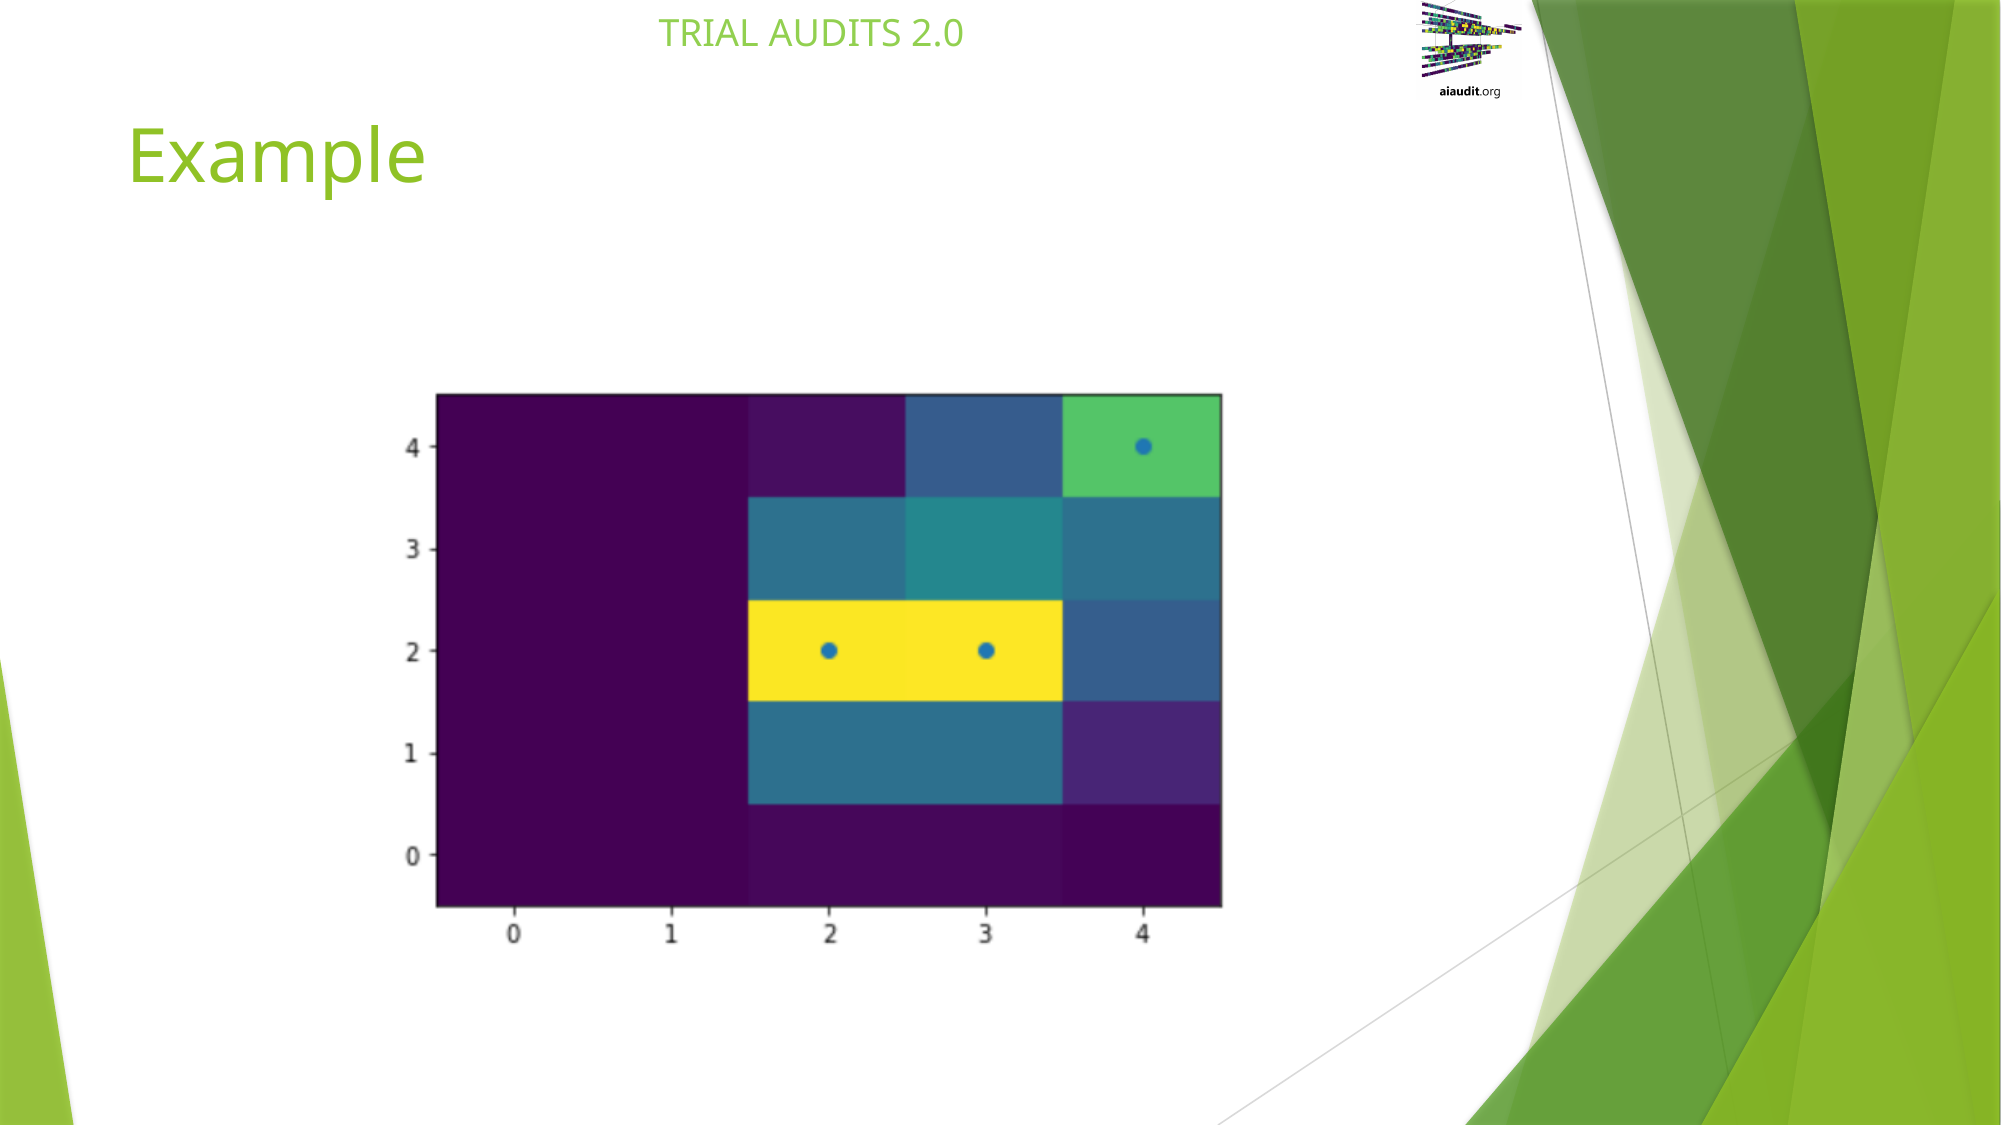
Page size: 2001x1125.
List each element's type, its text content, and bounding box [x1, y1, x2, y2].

text_box TRIAL AUDITS 2.0 [643, 1, 989, 62]
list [386, 380, 1246, 966]
picture [1415, 0, 1522, 101]
title Example [111, 99, 1522, 317]
